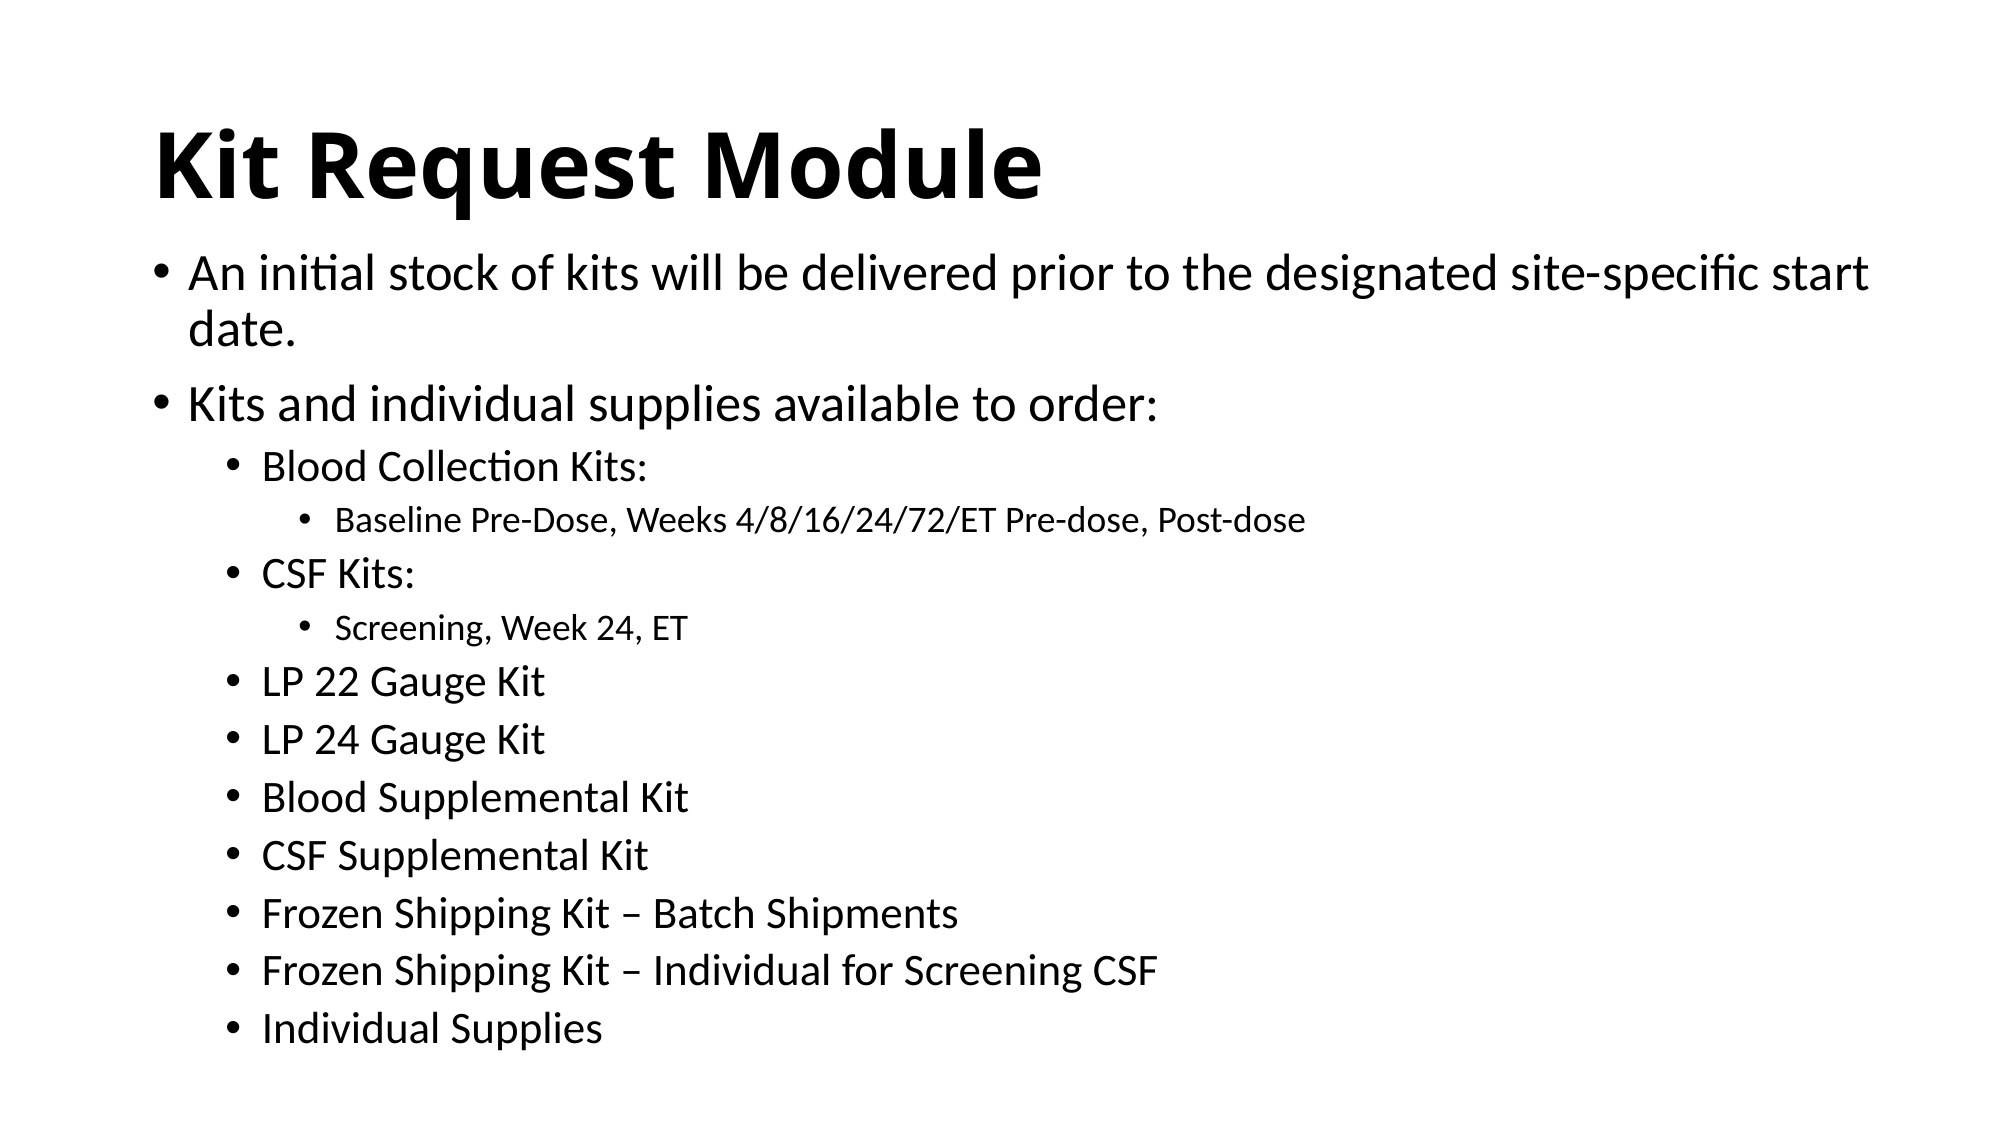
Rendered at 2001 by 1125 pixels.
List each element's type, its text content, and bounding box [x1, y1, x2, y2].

list An initial stock of kits will be delivered prior to the designated site-specific start date. Kits and individual supplies available to order: Blood Collection Kits: Baseline Pre-Dose, Weeks 4/8/16/24/72/ET Pre-dose, Post-dose CSF Kits: Screening, Week 24, ET LP 22 Gauge Kit LP 24 Gauge Kit Blood Supplemental Kit CSF Supplemental Kit Frozen Shipping Kit – Batch Shipments Frozen Shipping Kit – Individual for Screening CSF Individual Supplies [137, 237, 1927, 1066]
title Kit Request Module [137, 59, 1863, 237]
